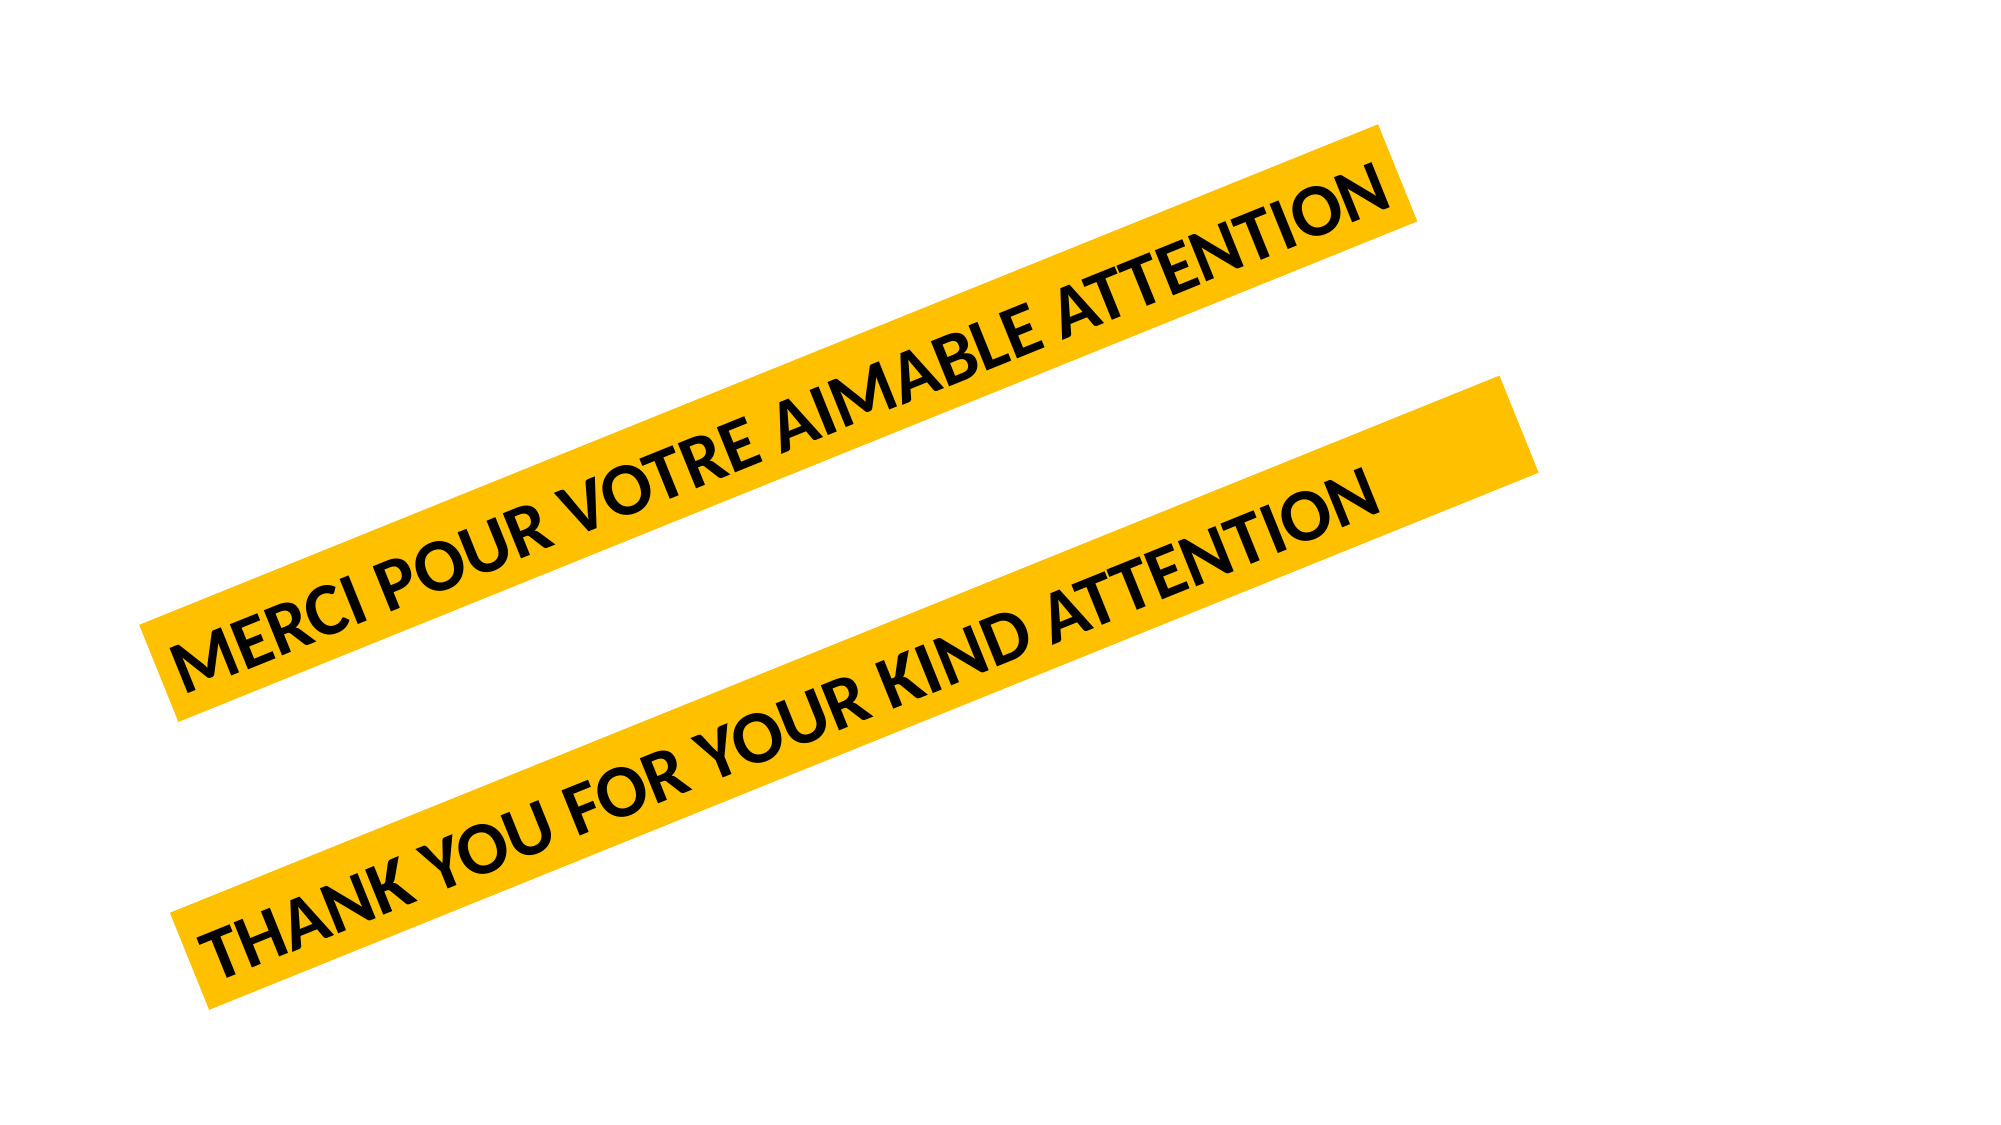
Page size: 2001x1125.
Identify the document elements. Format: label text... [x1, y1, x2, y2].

text_box MERCI POUR VOTRE AIMABLE ATTENTION [139, 124, 1418, 722]
text_box THANK YOU FOR YOUR KIND ATTENTION [169, 375, 1539, 1010]
